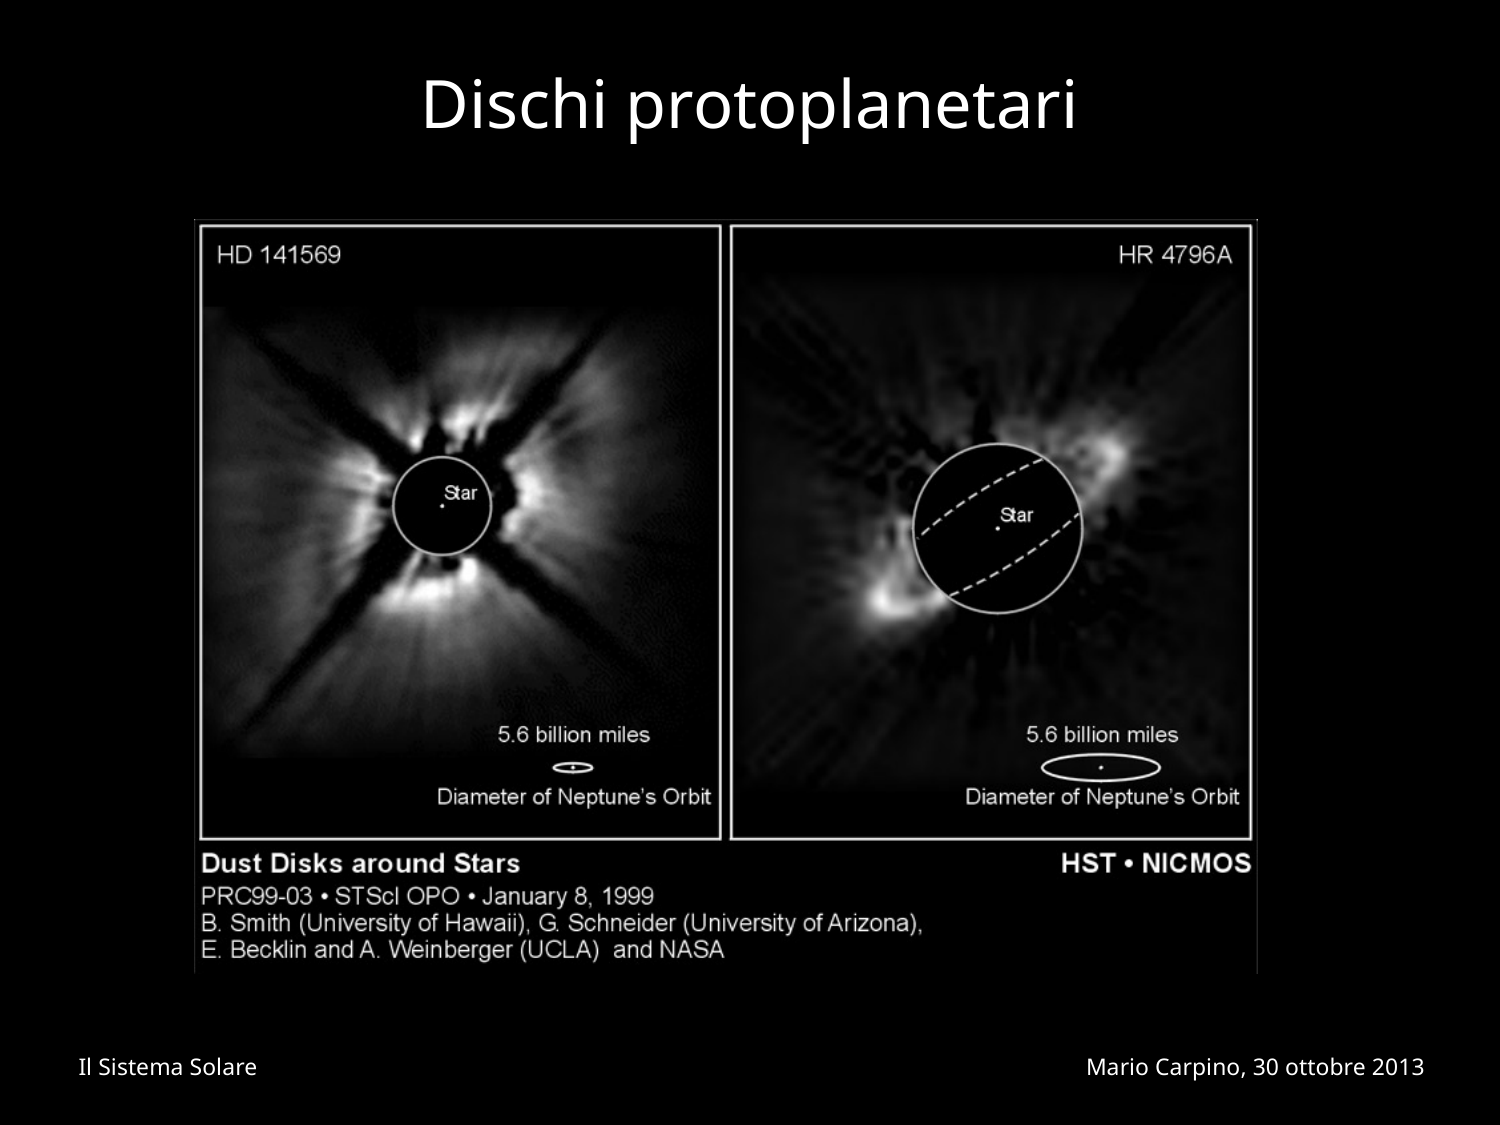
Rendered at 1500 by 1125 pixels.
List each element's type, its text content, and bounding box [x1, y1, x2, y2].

text_box Il Sistema Solare [63, 1045, 273, 1088]
text_box Dischi protoplanetari [0, 54, 1500, 150]
picture [194, 219, 1258, 974]
text_box Mario Carpino, 30 ottobre 2013 [1071, 1045, 1441, 1088]
